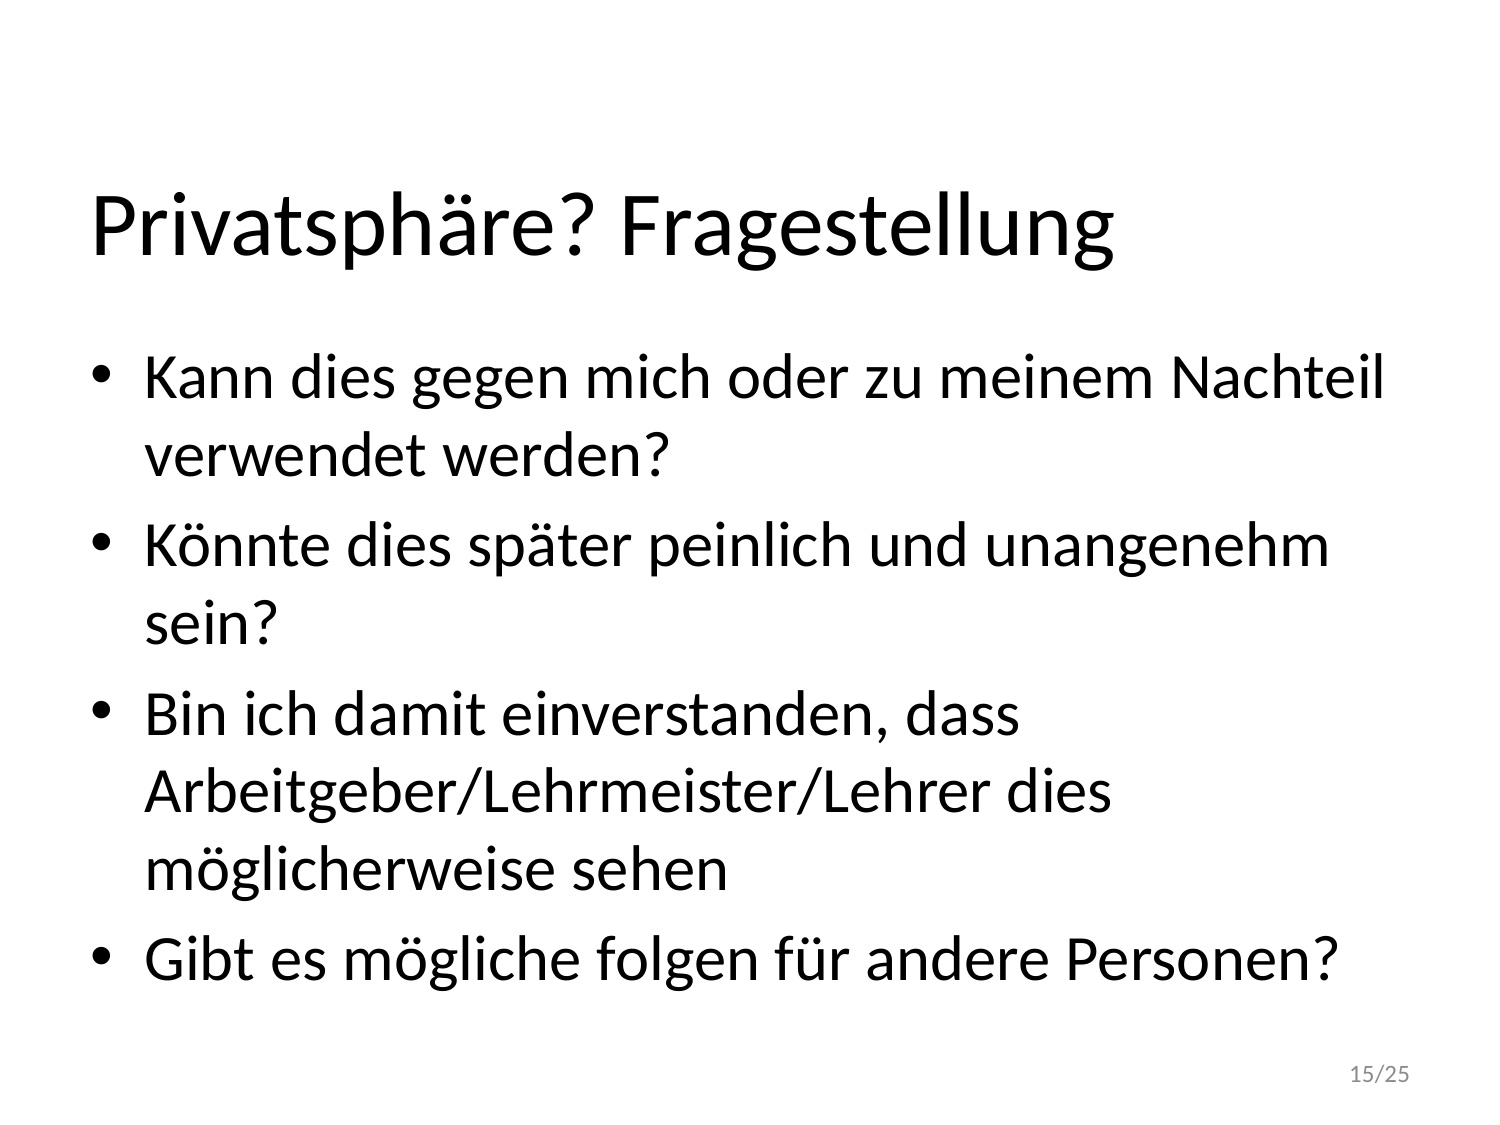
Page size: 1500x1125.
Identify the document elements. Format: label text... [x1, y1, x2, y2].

slide_number 15/25 [1074, 1042, 1425, 1103]
title Privatsphäre? Fragestellung [75, 125, 1425, 313]
list Kann dies gegen mich oder zu meinem Nachteil verwendet werden? Könnte dies später peinlich und unangenehm sein? Bin ich damit einverstanden, dass Arbeitgeber/Lehrmeister/Lehrer dies möglicherweise sehen Gibt es mögliche folgen für andere Personen? [75, 326, 1425, 1005]
